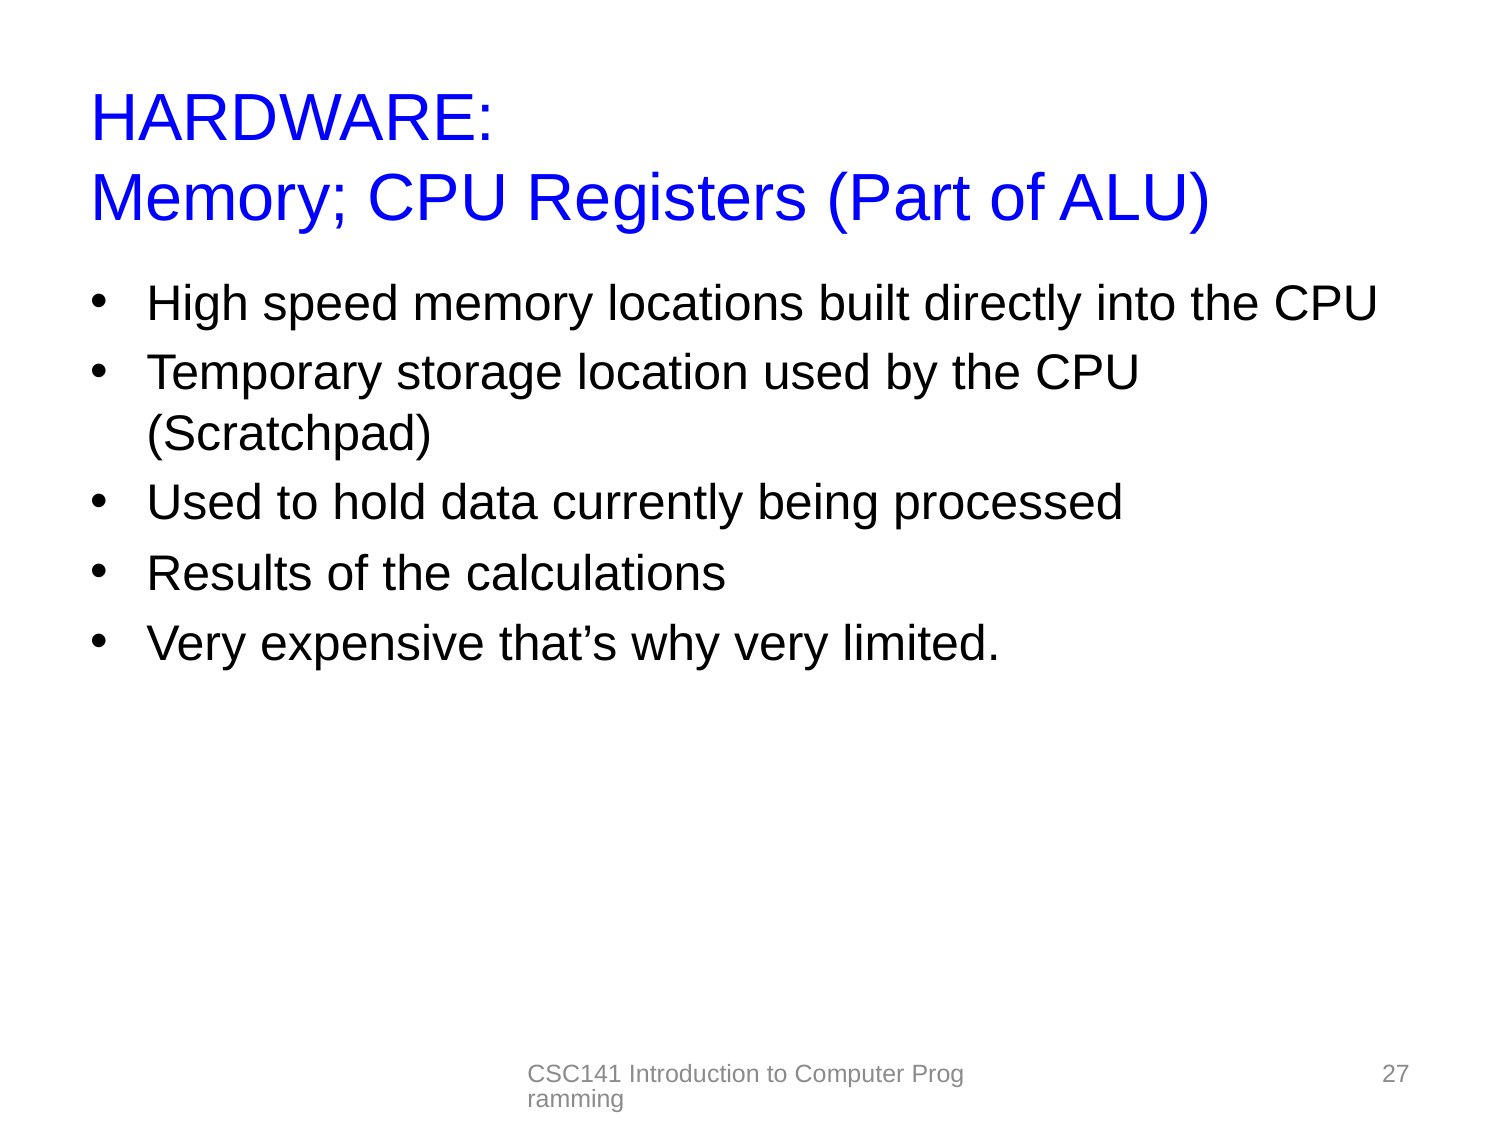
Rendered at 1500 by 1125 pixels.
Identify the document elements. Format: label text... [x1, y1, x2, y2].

slide_number 27 [1074, 1042, 1425, 1103]
list High speed memory locations built directly into the CPU Temporary storage location used by the CPU (Scratchpad) Used to hold data currently being processed Results of the calculations Very expensive that’s why very limited. [75, 262, 1413, 1005]
footer CSC141 Introduction to Computer Programming [512, 1042, 988, 1103]
title HARDWARE: Memory; CPU Registers (Part of ALU) [75, 52, 1238, 256]
